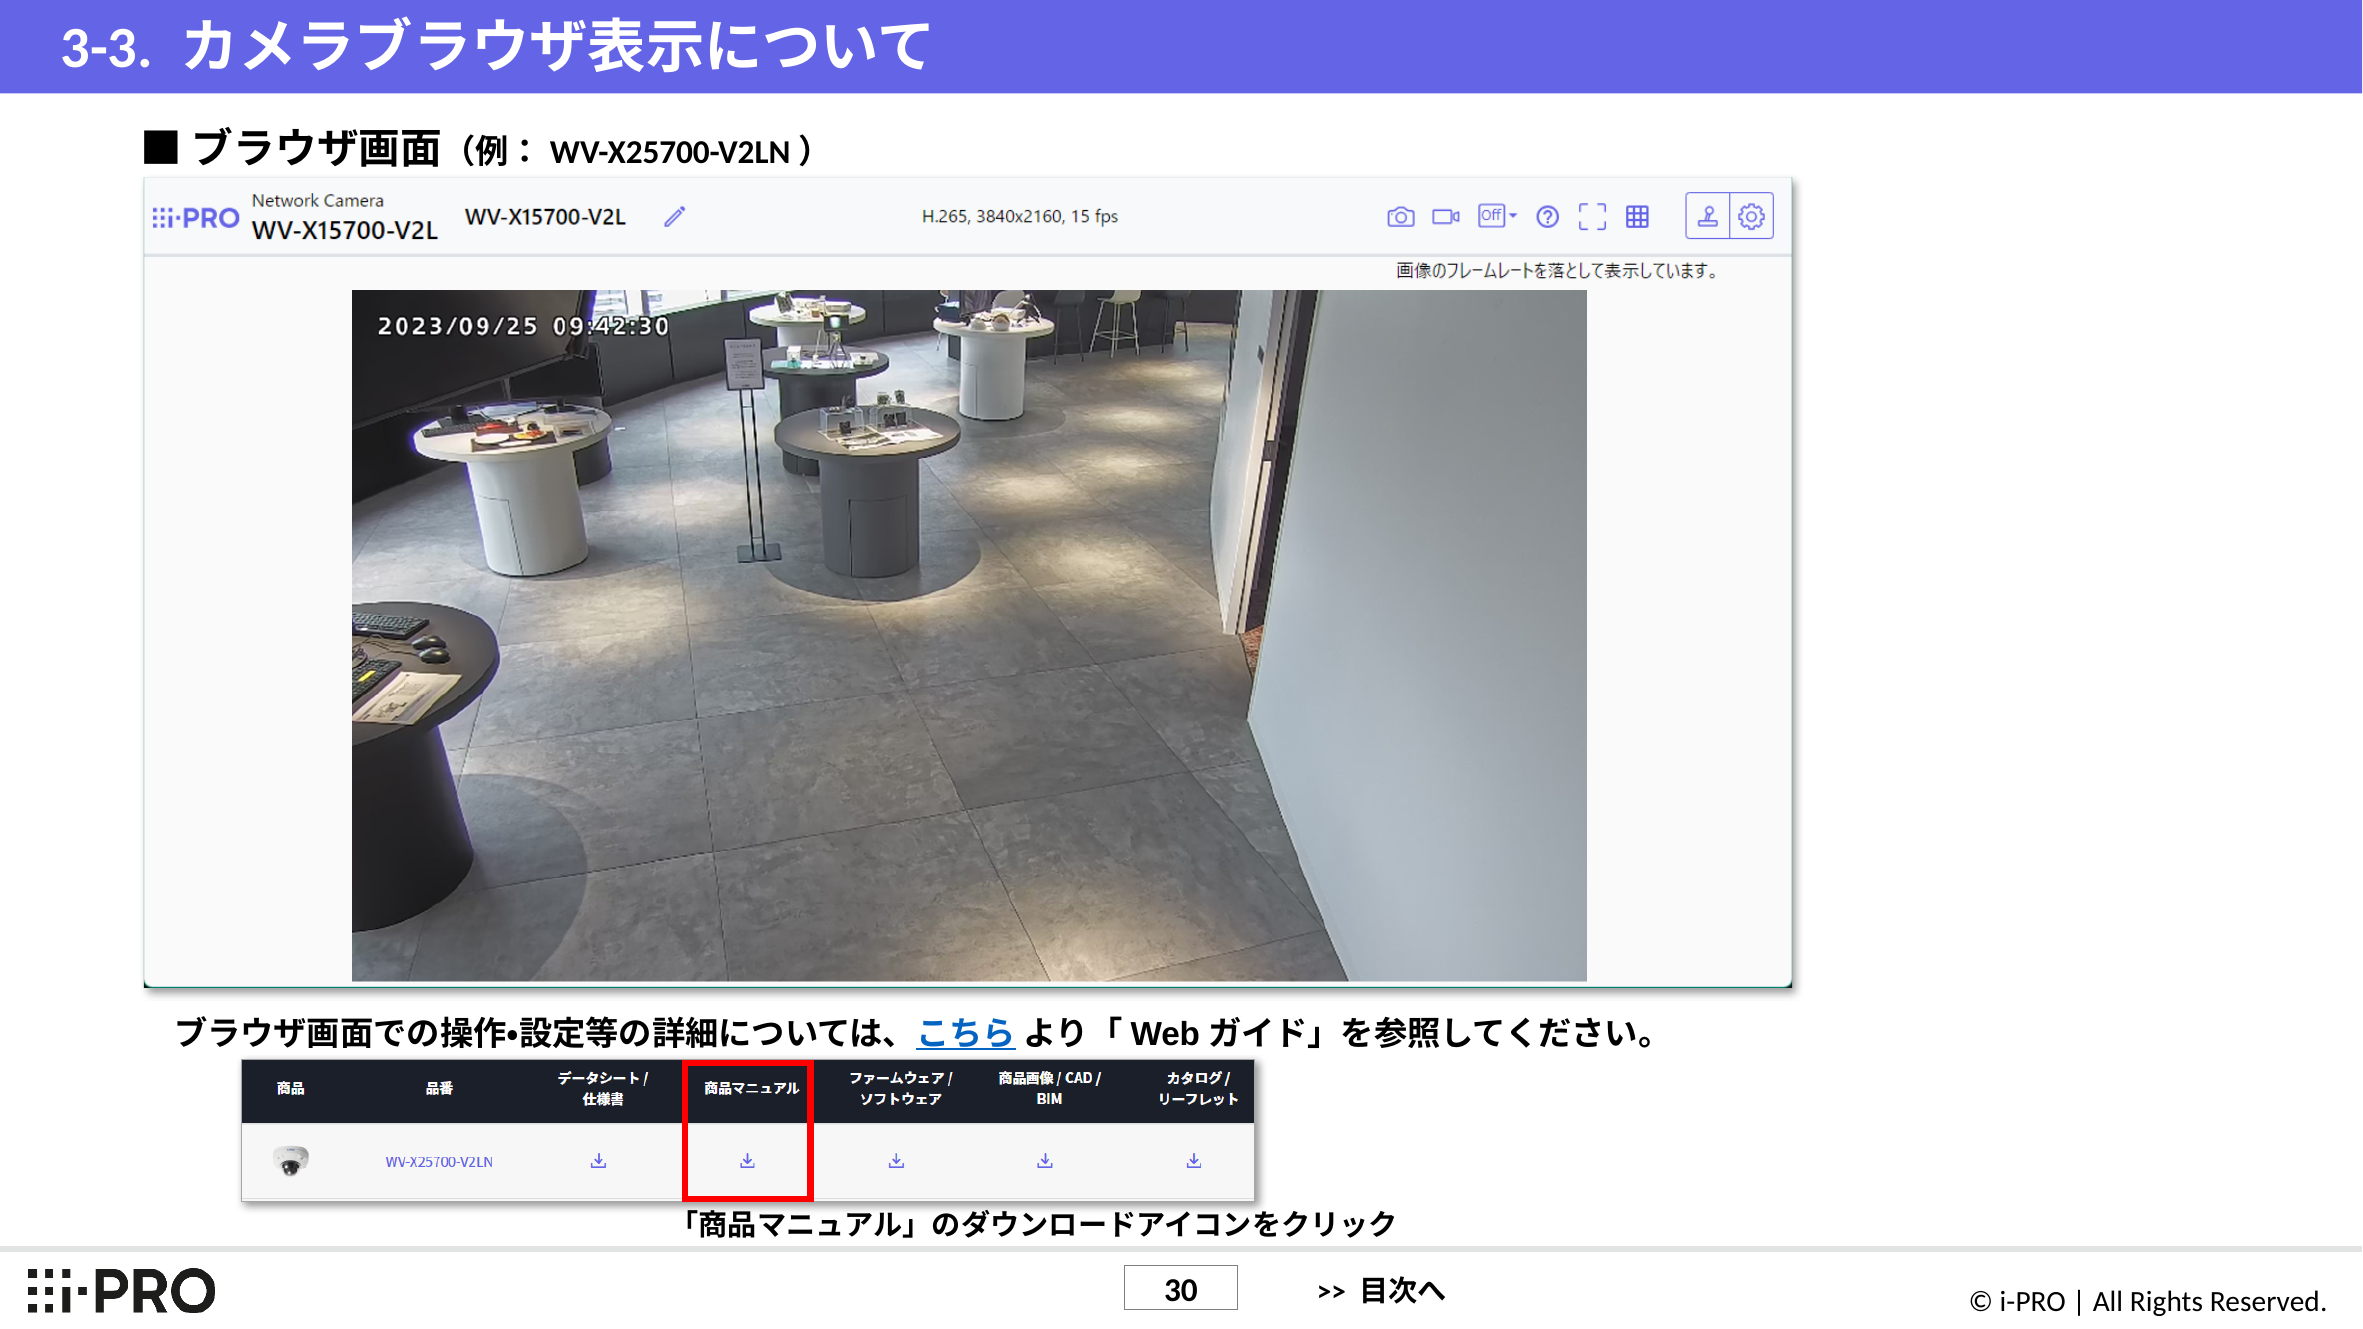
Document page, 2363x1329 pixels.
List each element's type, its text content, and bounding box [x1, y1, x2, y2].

title 3-3. カメラブラウザ表示について [0, 0, 2363, 89]
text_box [143, 177, 1793, 988]
text_box ブラウザ画面での操作・設定等の詳細については、こちら より「Webガイド」を参照してください。 [159, 999, 1687, 1068]
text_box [1304, 1259, 1463, 1316]
picture [28, 1268, 215, 1313]
text_box 「商品マニュアル」のダウンロードアイコンをクリック [654, 1198, 1414, 1249]
picture [240, 1059, 1255, 1202]
list ■ブラウザ画面（例：WV-X25700-V2LN） [125, 104, 930, 178]
